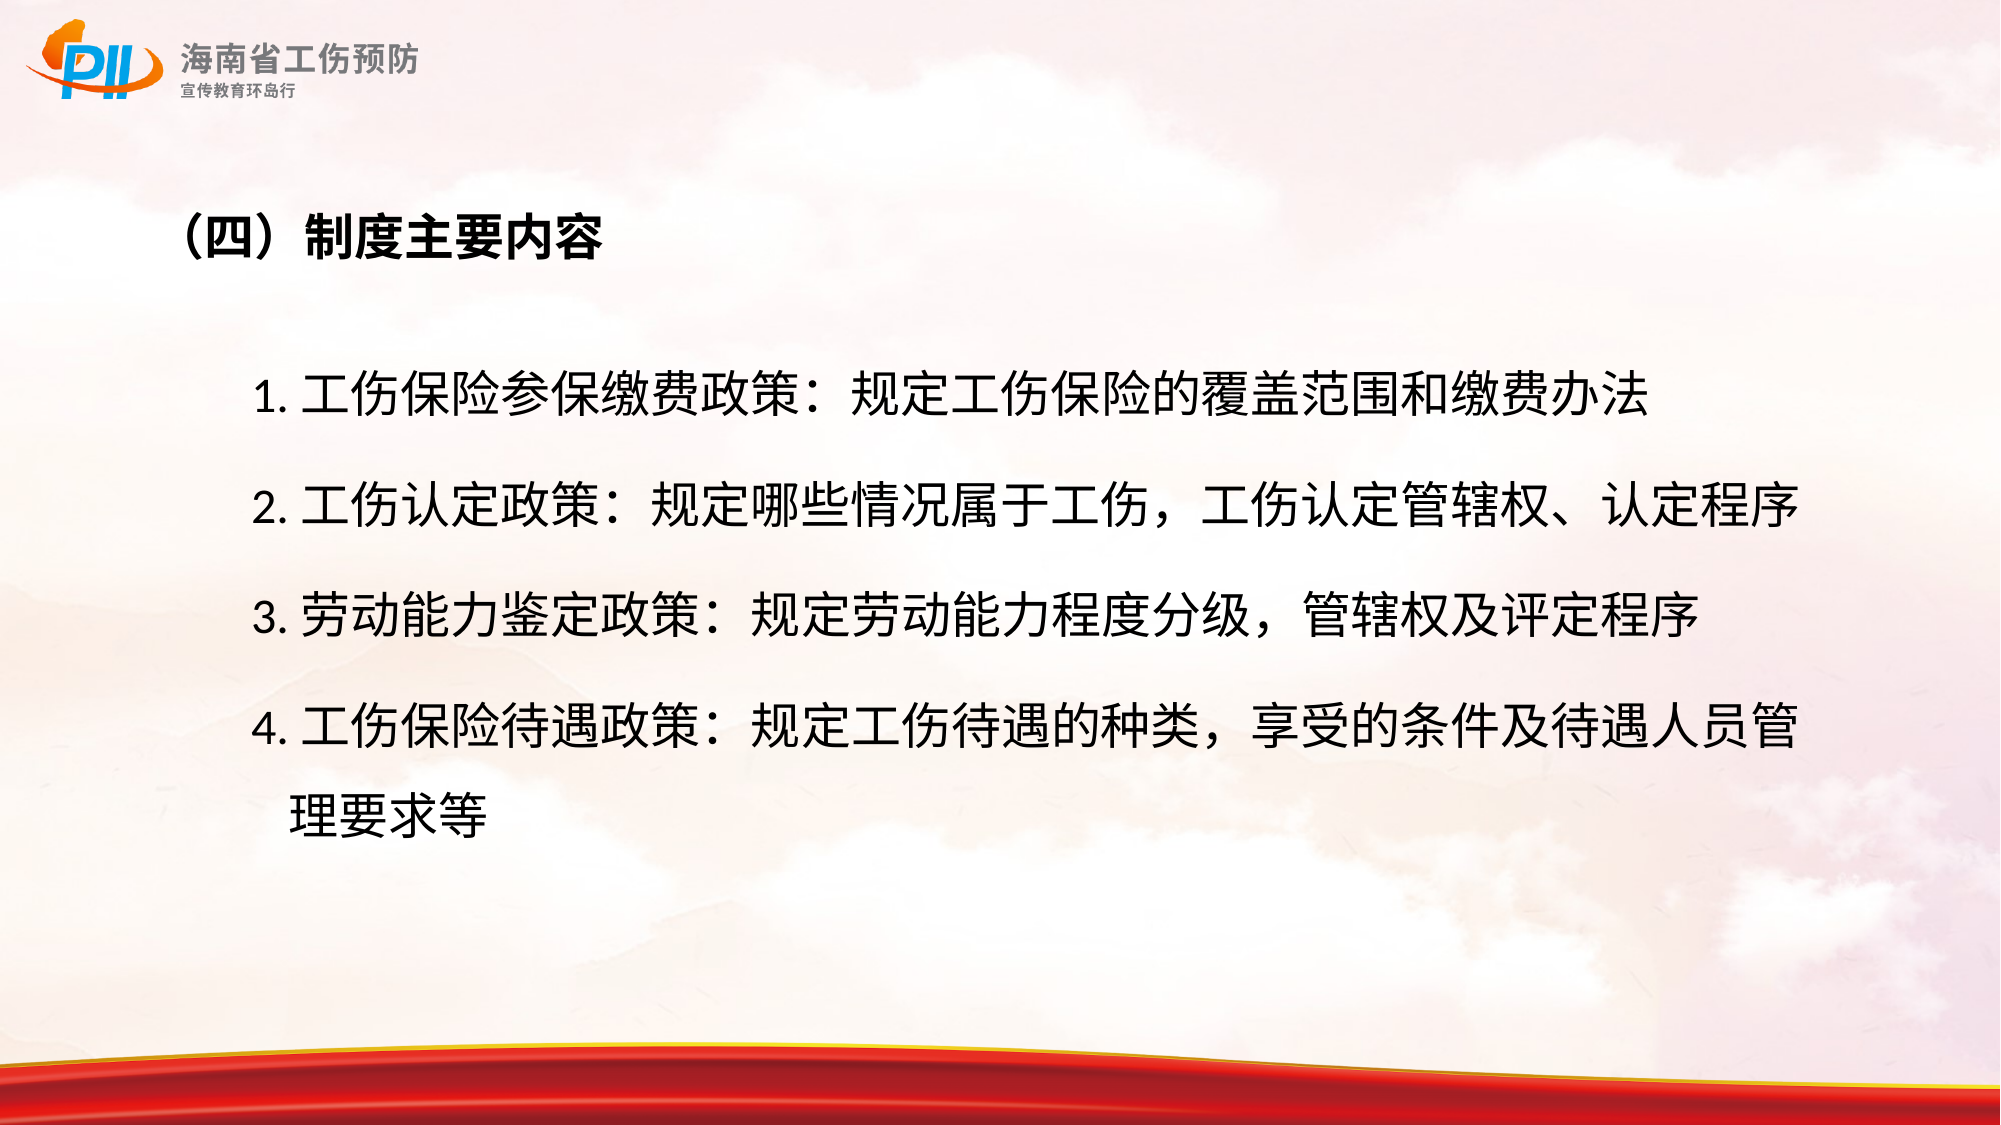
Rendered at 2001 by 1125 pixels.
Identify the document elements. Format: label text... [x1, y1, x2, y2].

list 1.工伤保险参保缴费政策：规定工伤保险的覆盖范围和缴费办法 2.工伤认定政策：规定哪些情况属于工伤，工伤认定管辖权、认定程序 3.劳动能力鉴定政策：规定劳动能力程度分级，管辖权及评定程序 4.工伤保险待遇政策：规定工伤待遇的种类，享受的条件及待遇人员管理要求等 [236, 324, 1823, 944]
text_box （四）制度主要内容 [139, 183, 1138, 273]
picture [0, 0, 2001, 1125]
